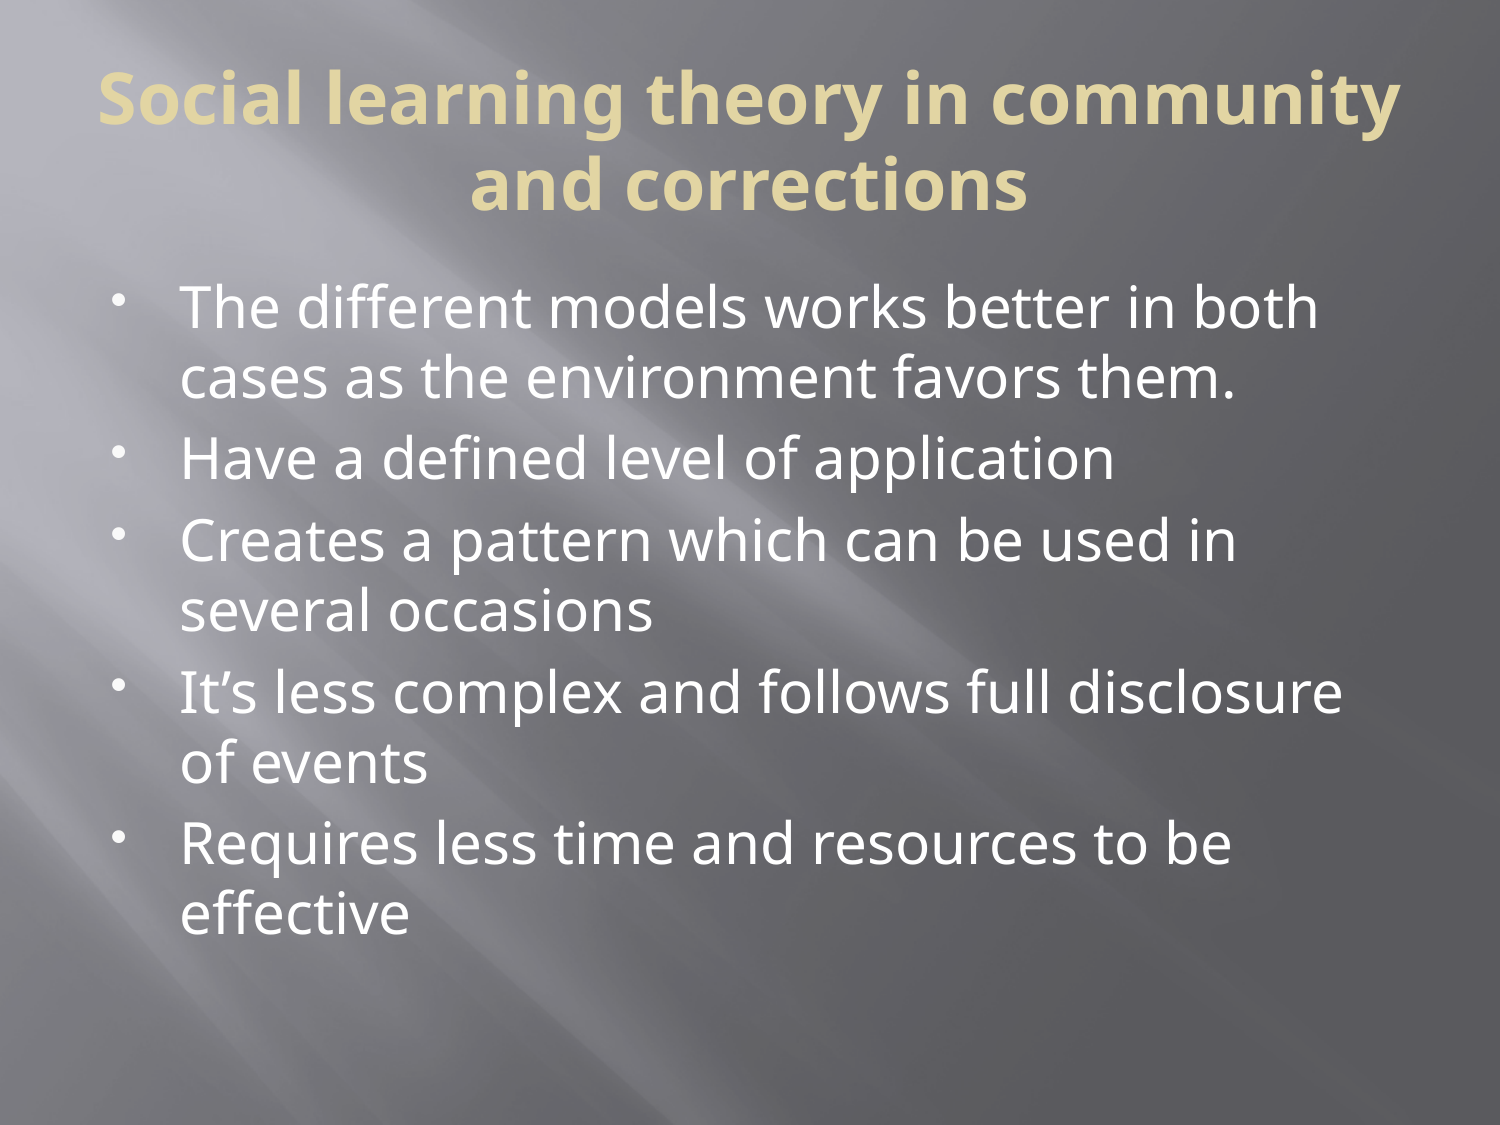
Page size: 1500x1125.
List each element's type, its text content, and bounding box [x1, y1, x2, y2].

list The different models works better in both cases as the environment favors them. Have a defined level of application Creates a pattern which can be used in several occasions It’s less complex and follows full disclosure of events Requires less time and resources to be effective [75, 262, 1425, 1035]
title Social learning theory in community and corrections [75, 45, 1425, 233]
